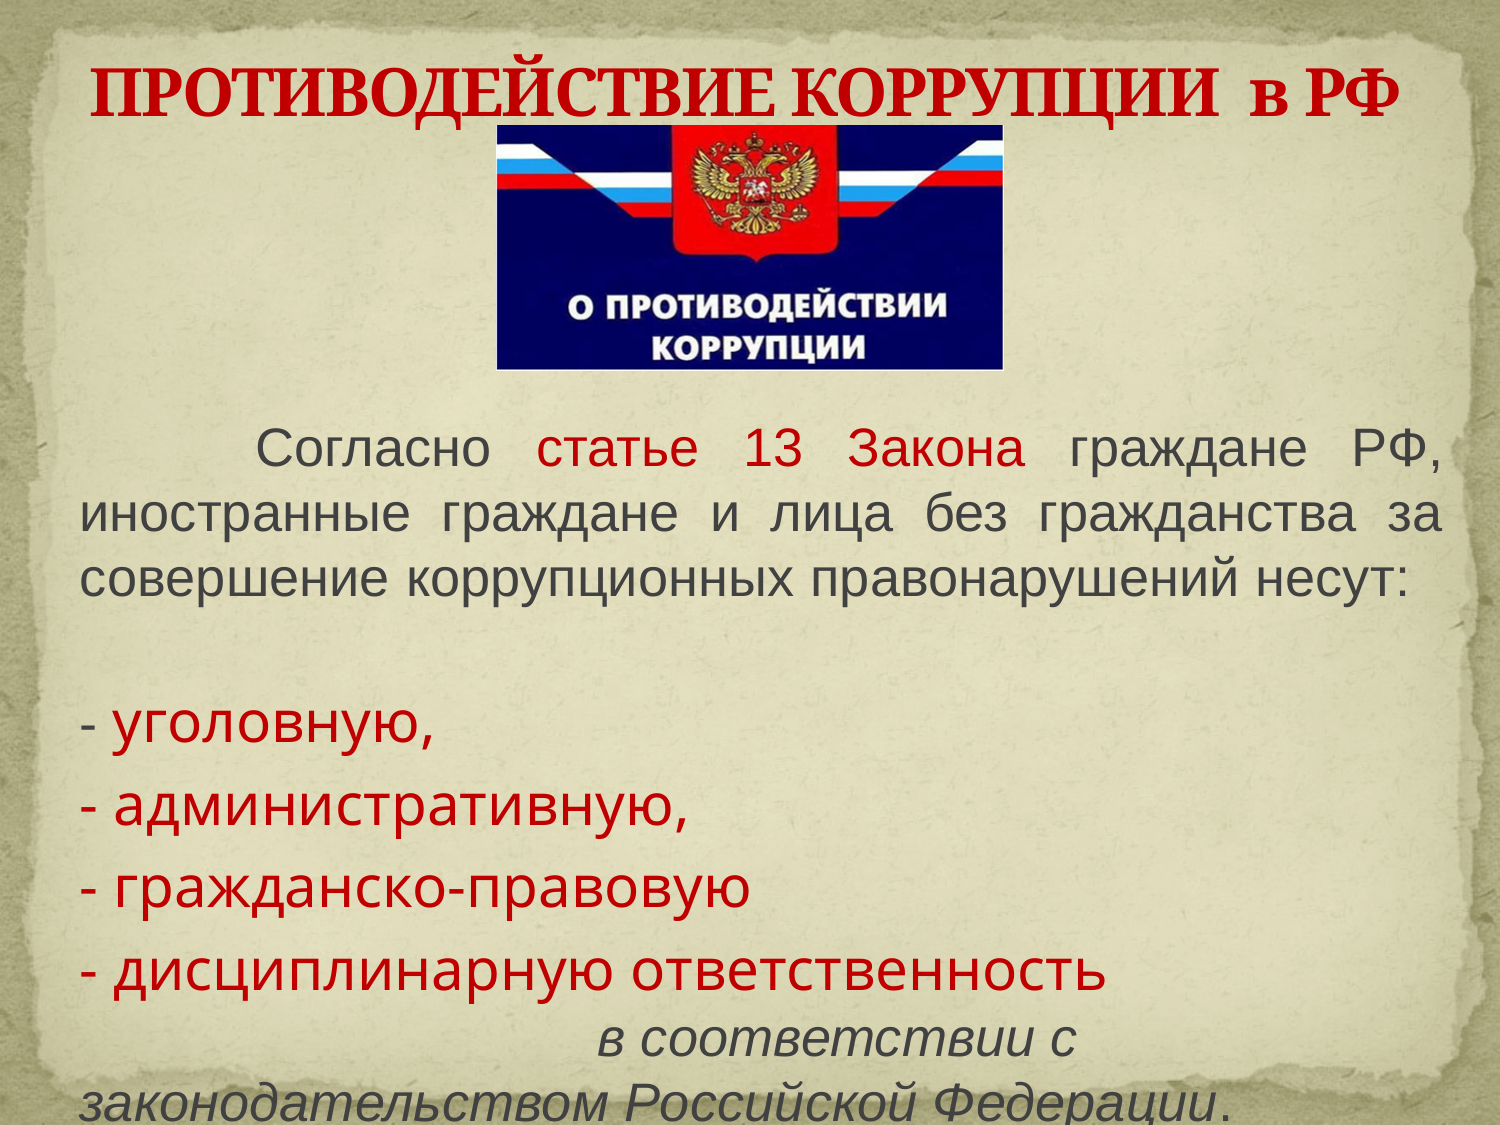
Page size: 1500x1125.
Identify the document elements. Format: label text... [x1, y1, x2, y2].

picture [498, 127, 1003, 370]
title ПРОТИВОДЕЙСТВИЕ КОРРУПЦИИ в РФ [74, 24, 1425, 29]
text_box Согласно статье 13 Закона граждане РФ, иностранные граждане и лица без гражданства за совершение коррупционных правонарушений несут: - уголовную, - административную, - гражданско-правовую - дисциплинарную ответственность в соответствии с законодательством Российской Федерации. [64, 29, 1459, 1125]
